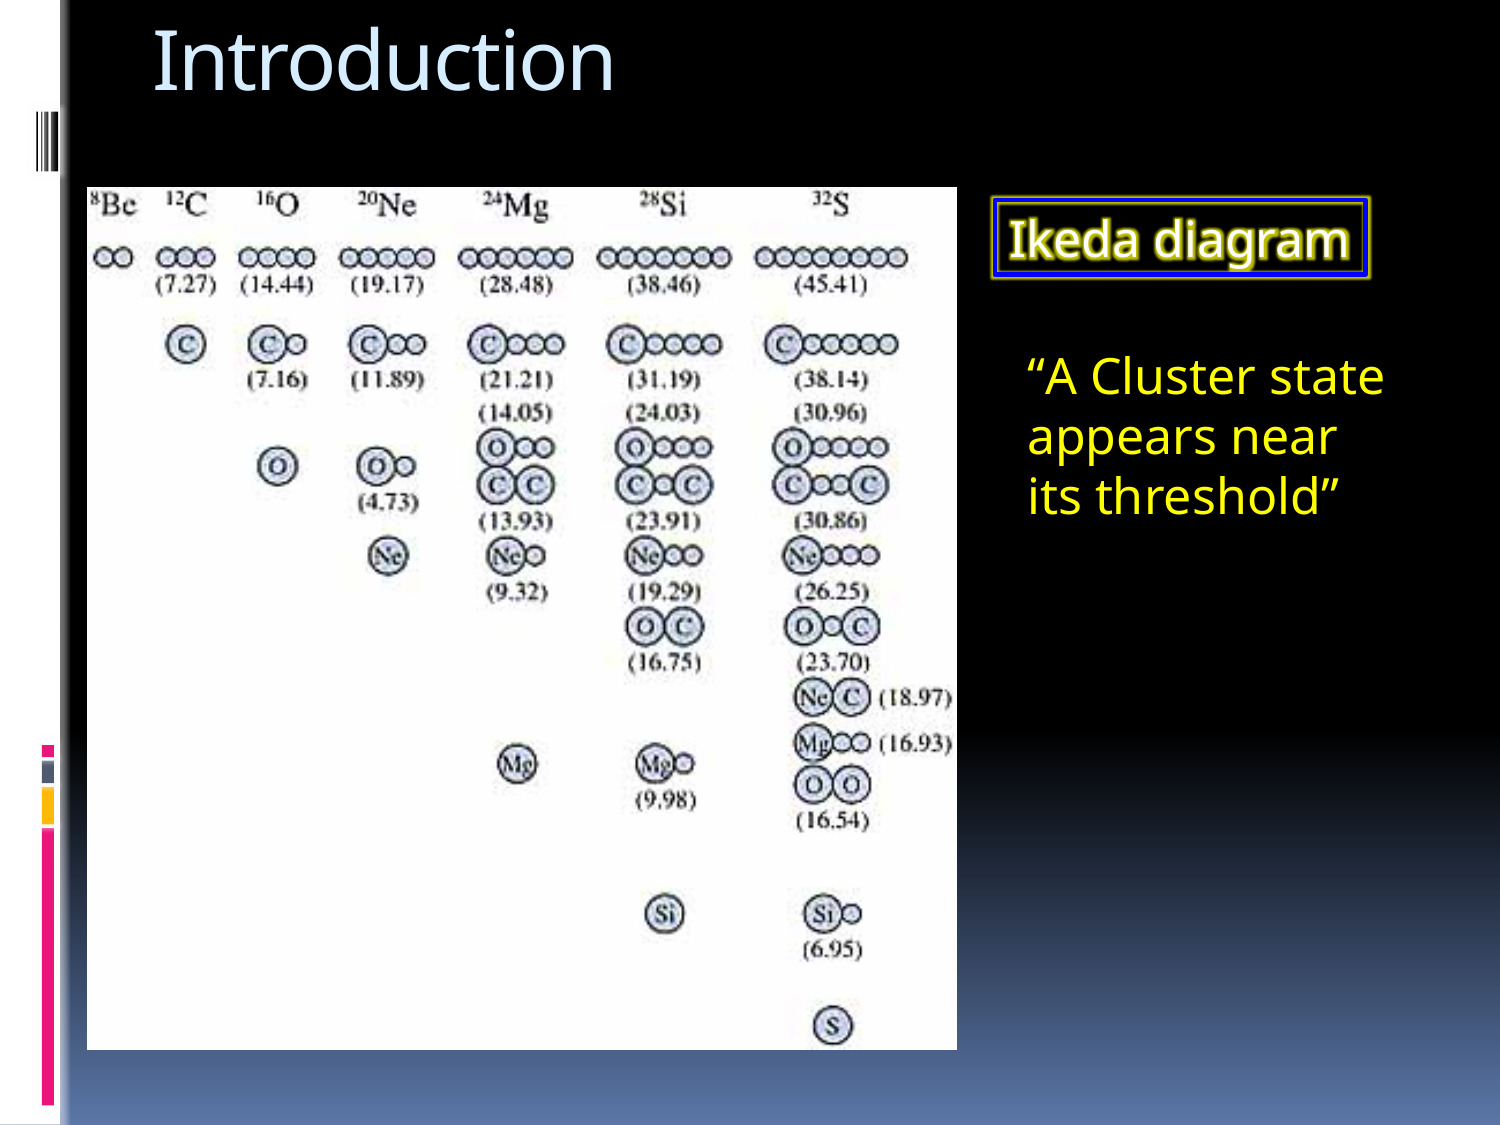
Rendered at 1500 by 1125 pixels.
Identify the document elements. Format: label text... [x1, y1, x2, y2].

title Introduction [137, 0, 1025, 150]
text_box “A Cluster state appears near its threshold” [1012, 337, 1425, 533]
picture [87, 187, 958, 1051]
text_box Ikeda diagram [995, 199, 1366, 275]
